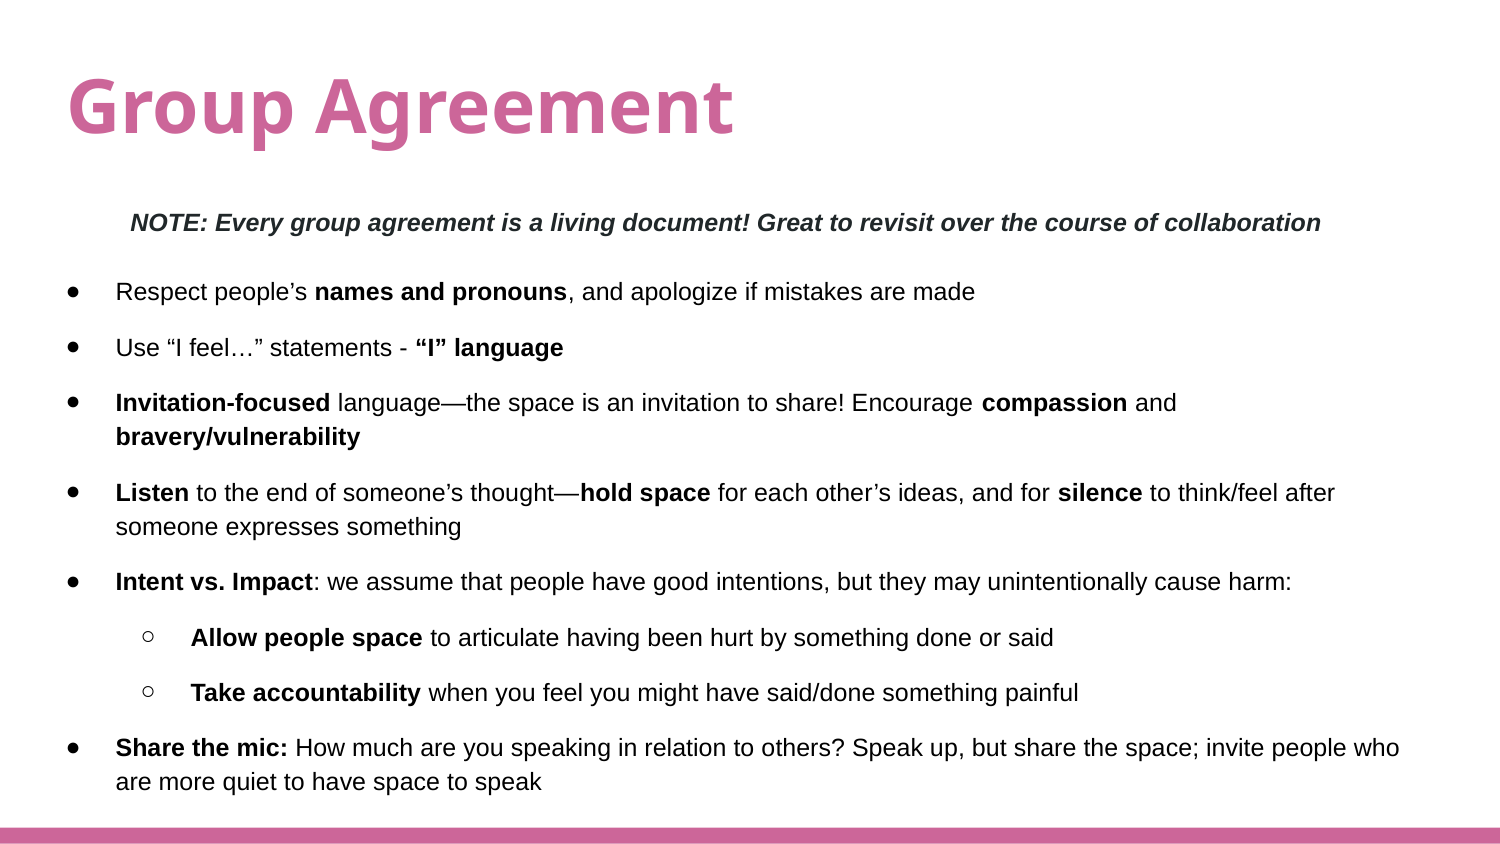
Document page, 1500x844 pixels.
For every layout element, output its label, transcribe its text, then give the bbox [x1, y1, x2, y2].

list NOTE: Every group agreement is a living document! Great to revisit over the course of collaboration Respect people’s names and pronouns, and apologize if mistakes are made Use “I feel…” statements - “I” language Invitation-focused language—the space is an invitation to share! Encourage compassion and bravery/vulnerability Listen to the end of someone’s thought—hold space for each other’s ideas, and for silence to think/feel after someone expresses something Intent vs. Impact: we assume that people have good intentions, but they may unintentionally cause harm: Allow people space to articulate having been hurt by something done or said Take accountability when you feel you might have said/done something painful Share the mic: How much are you speaking in relation to others? Speak up, but share the space; invite people who are more quiet to have space to speak [25, 187, 1429, 812]
title Group Agreement [51, 43, 1449, 138]
